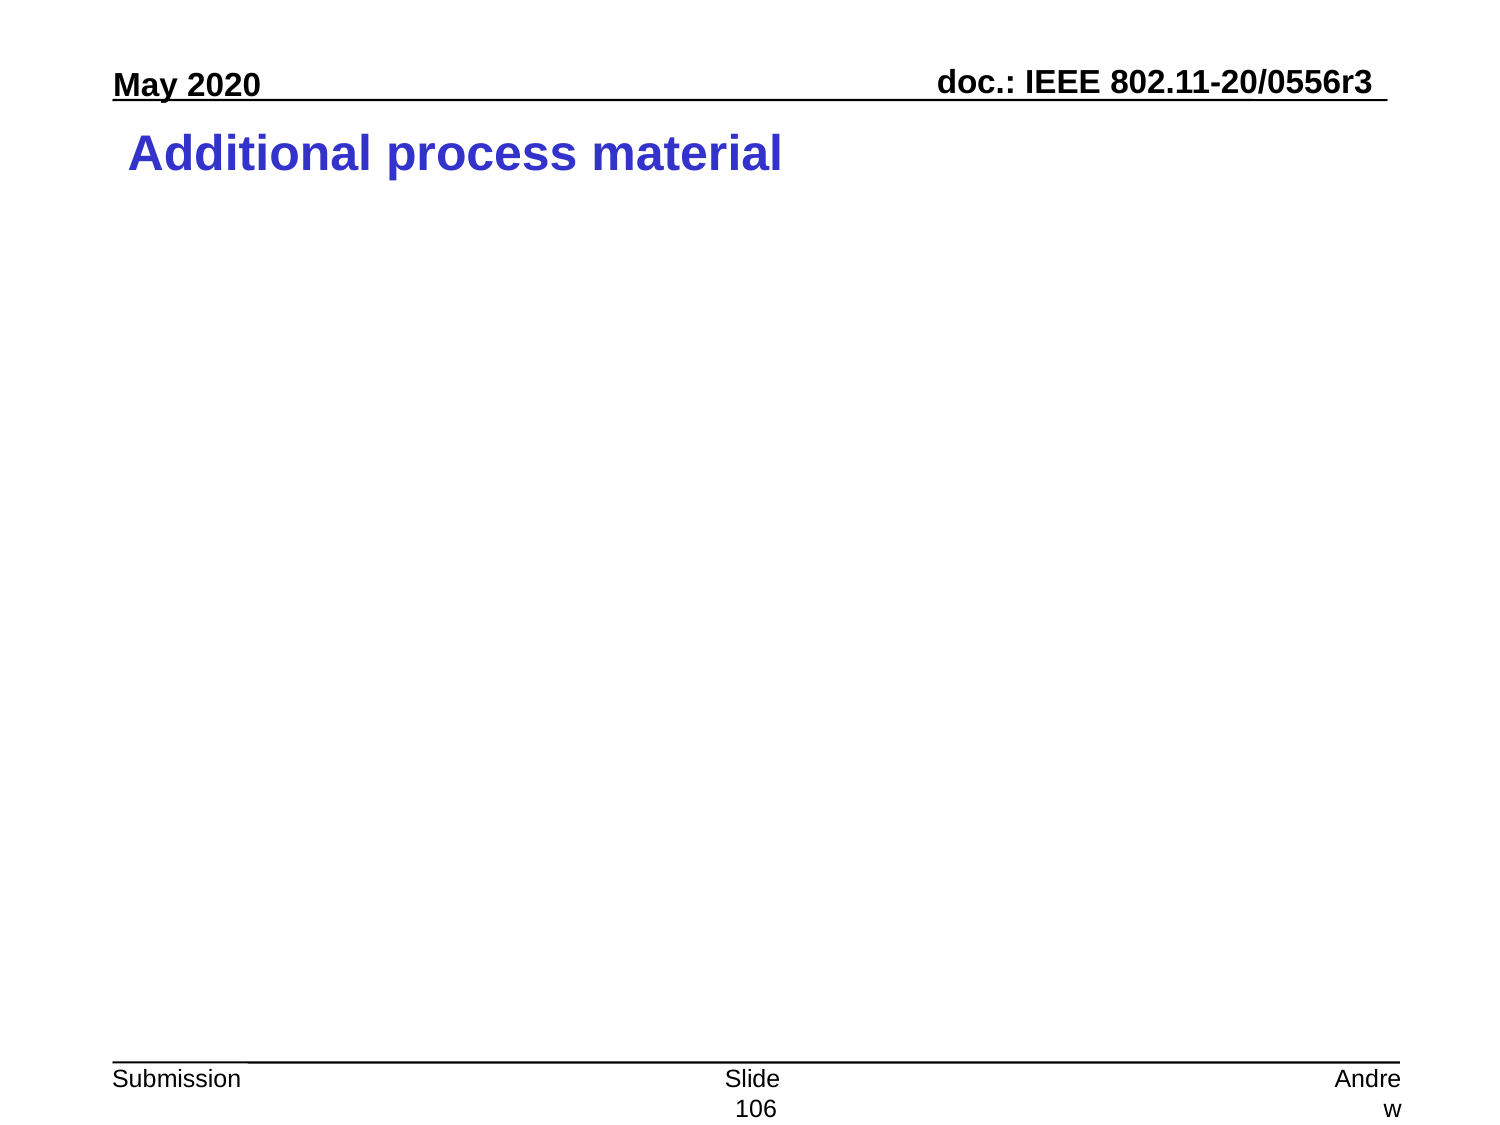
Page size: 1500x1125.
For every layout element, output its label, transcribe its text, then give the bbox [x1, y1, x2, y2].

title Additional process material [112, 112, 1388, 288]
slide_number Slide 106 [709, 1061, 803, 1093]
footer Andrew Myles, Cisco [1320, 1061, 1402, 1093]
